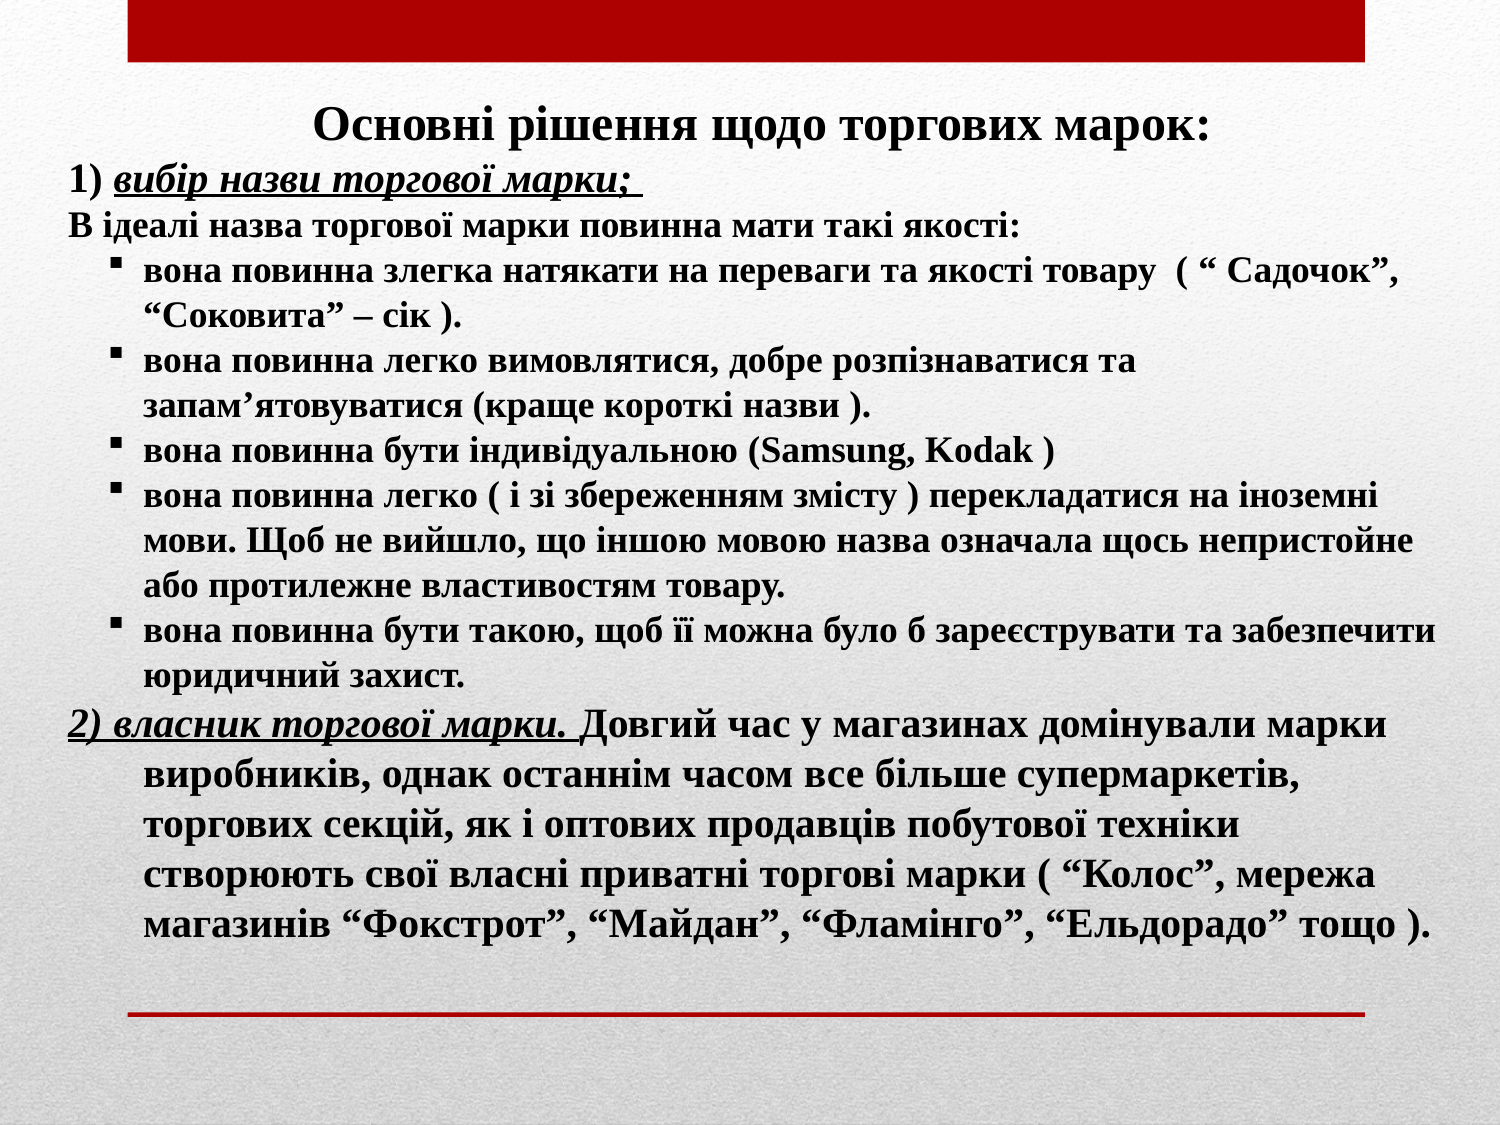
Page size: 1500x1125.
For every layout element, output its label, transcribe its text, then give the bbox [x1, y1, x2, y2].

text_box Основні рішення щодо торгових марок: 1) вибір назви торгової марки; В ідеалі назва торгової марки повинна мати такі якості: вона повинна злегка натякати на переваги та якості товару ( “ Садочок”, “Соковита” – сік ). вона повинна легко вимовлятися, добре розпізнаватися та запам’ятовуватися (краще короткі назви ). вона повинна бути індивідуальною (Samsung, Kodak ) вона повинна легко ( і зі збереженням змісту ) перекладатися на іноземні мови. Щоб не вийшло, що іншою мовою назва означала щось непристойне або протилежне властивостям товару. вона повинна бути такою, щоб її можна було б зареєструвати та забезпечити юридичний захист. 2) власник торгової марки. Довгий час у магазинах домінували марки виробників, однак останнім часом все більше супермаркетів, торгових секцій, як і оптових продавців побутової техніки створюють свої власні приватні торгові марки ( “Колос”, мережа магазинів “Фокстрот”, “Майдан”, “Фламінго”, “Ельдорадо” тощо ). [53, 82, 1472, 1053]
